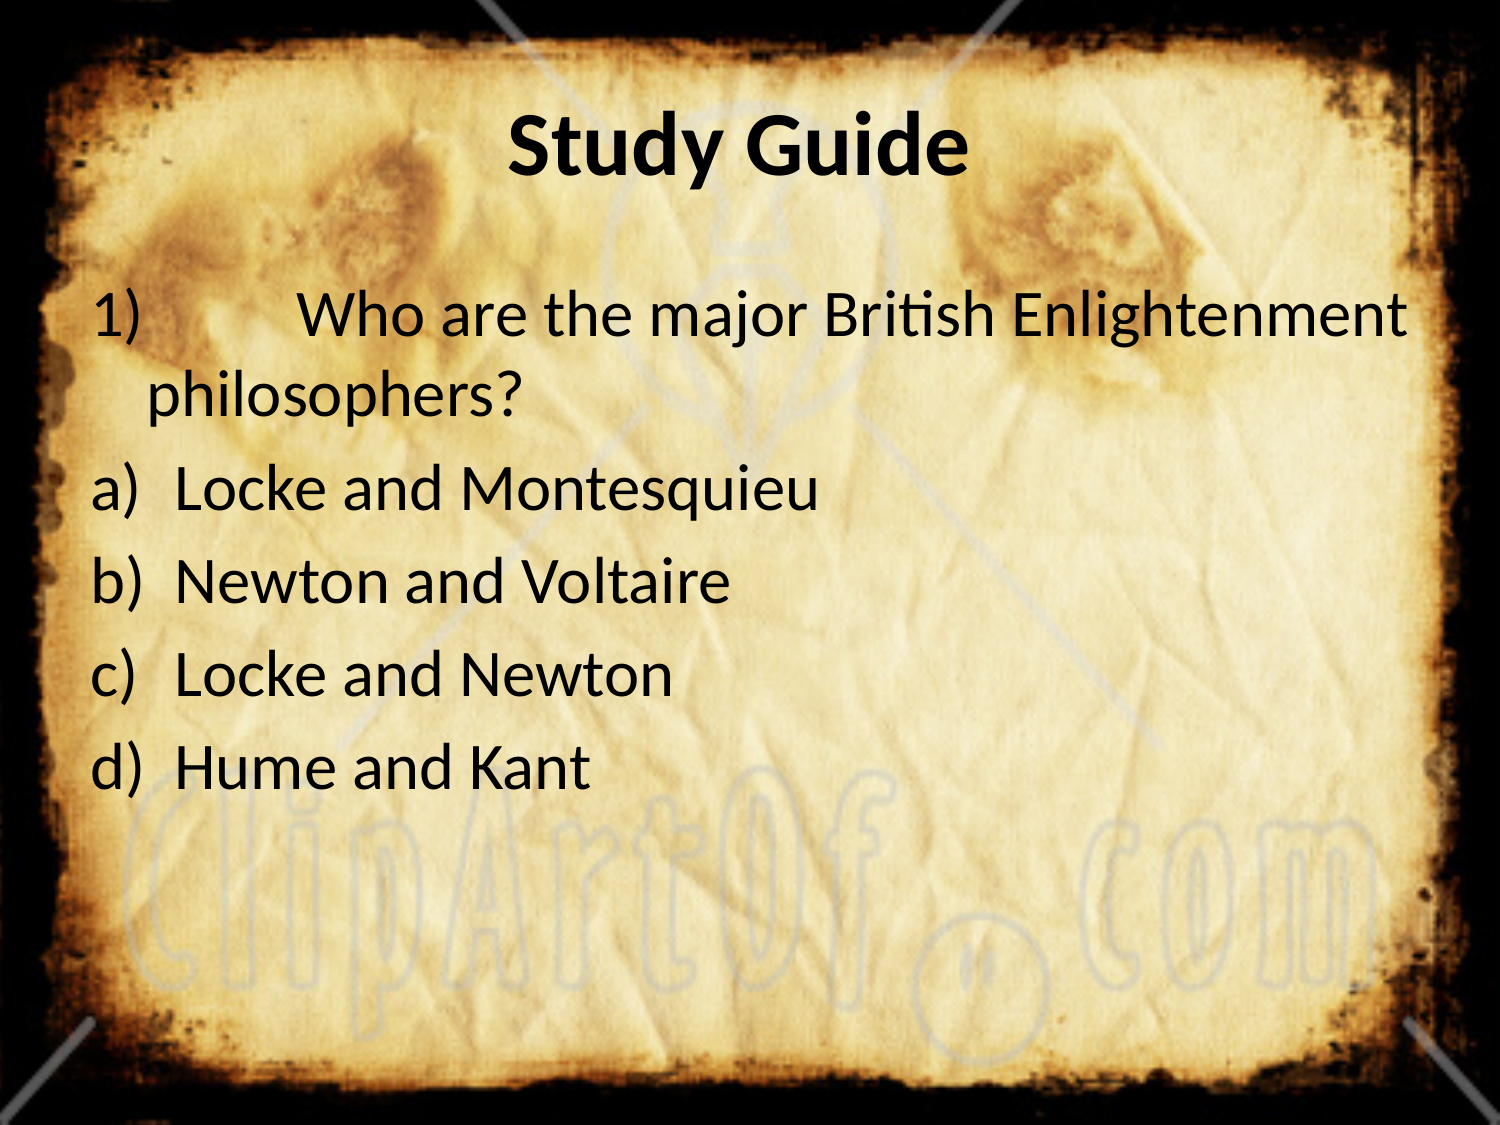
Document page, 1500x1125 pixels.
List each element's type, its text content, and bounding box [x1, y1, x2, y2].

list 1) Who are the major British Enlightenment philosophers? Locke and Montesquieu Newton and Voltaire Locke and Newton Hume and Kant [75, 262, 1425, 1005]
picture [0, 0, 1500, 1125]
title Study Guide [75, 45, 1425, 233]
